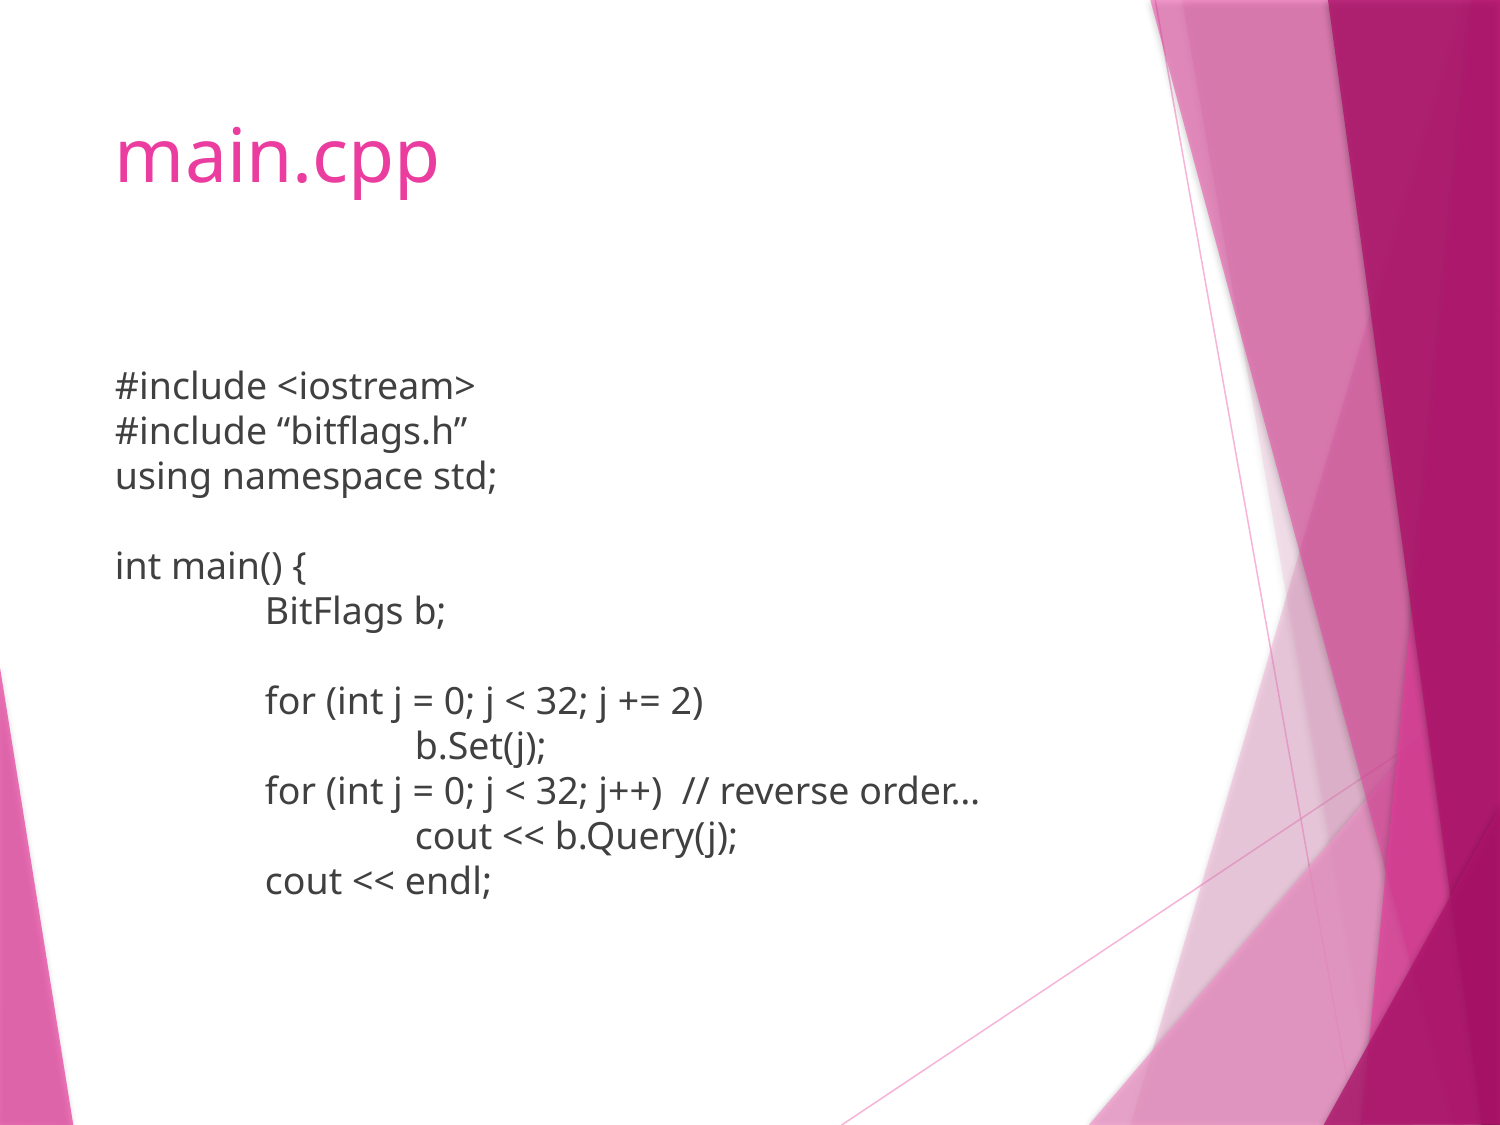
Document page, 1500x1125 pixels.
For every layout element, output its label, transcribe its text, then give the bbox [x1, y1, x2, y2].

list #include <iostream> #include “bitflags.h” using namespace std; int main() { BitFlags b; for (int j = 0; j < 32; j += 2) b.Set(j); for (int j = 0; j < 32; j++) // reverse order… cout << b.Query(j); cout << endl; [99, 354, 1142, 992]
title main.cpp [99, 99, 1142, 317]
